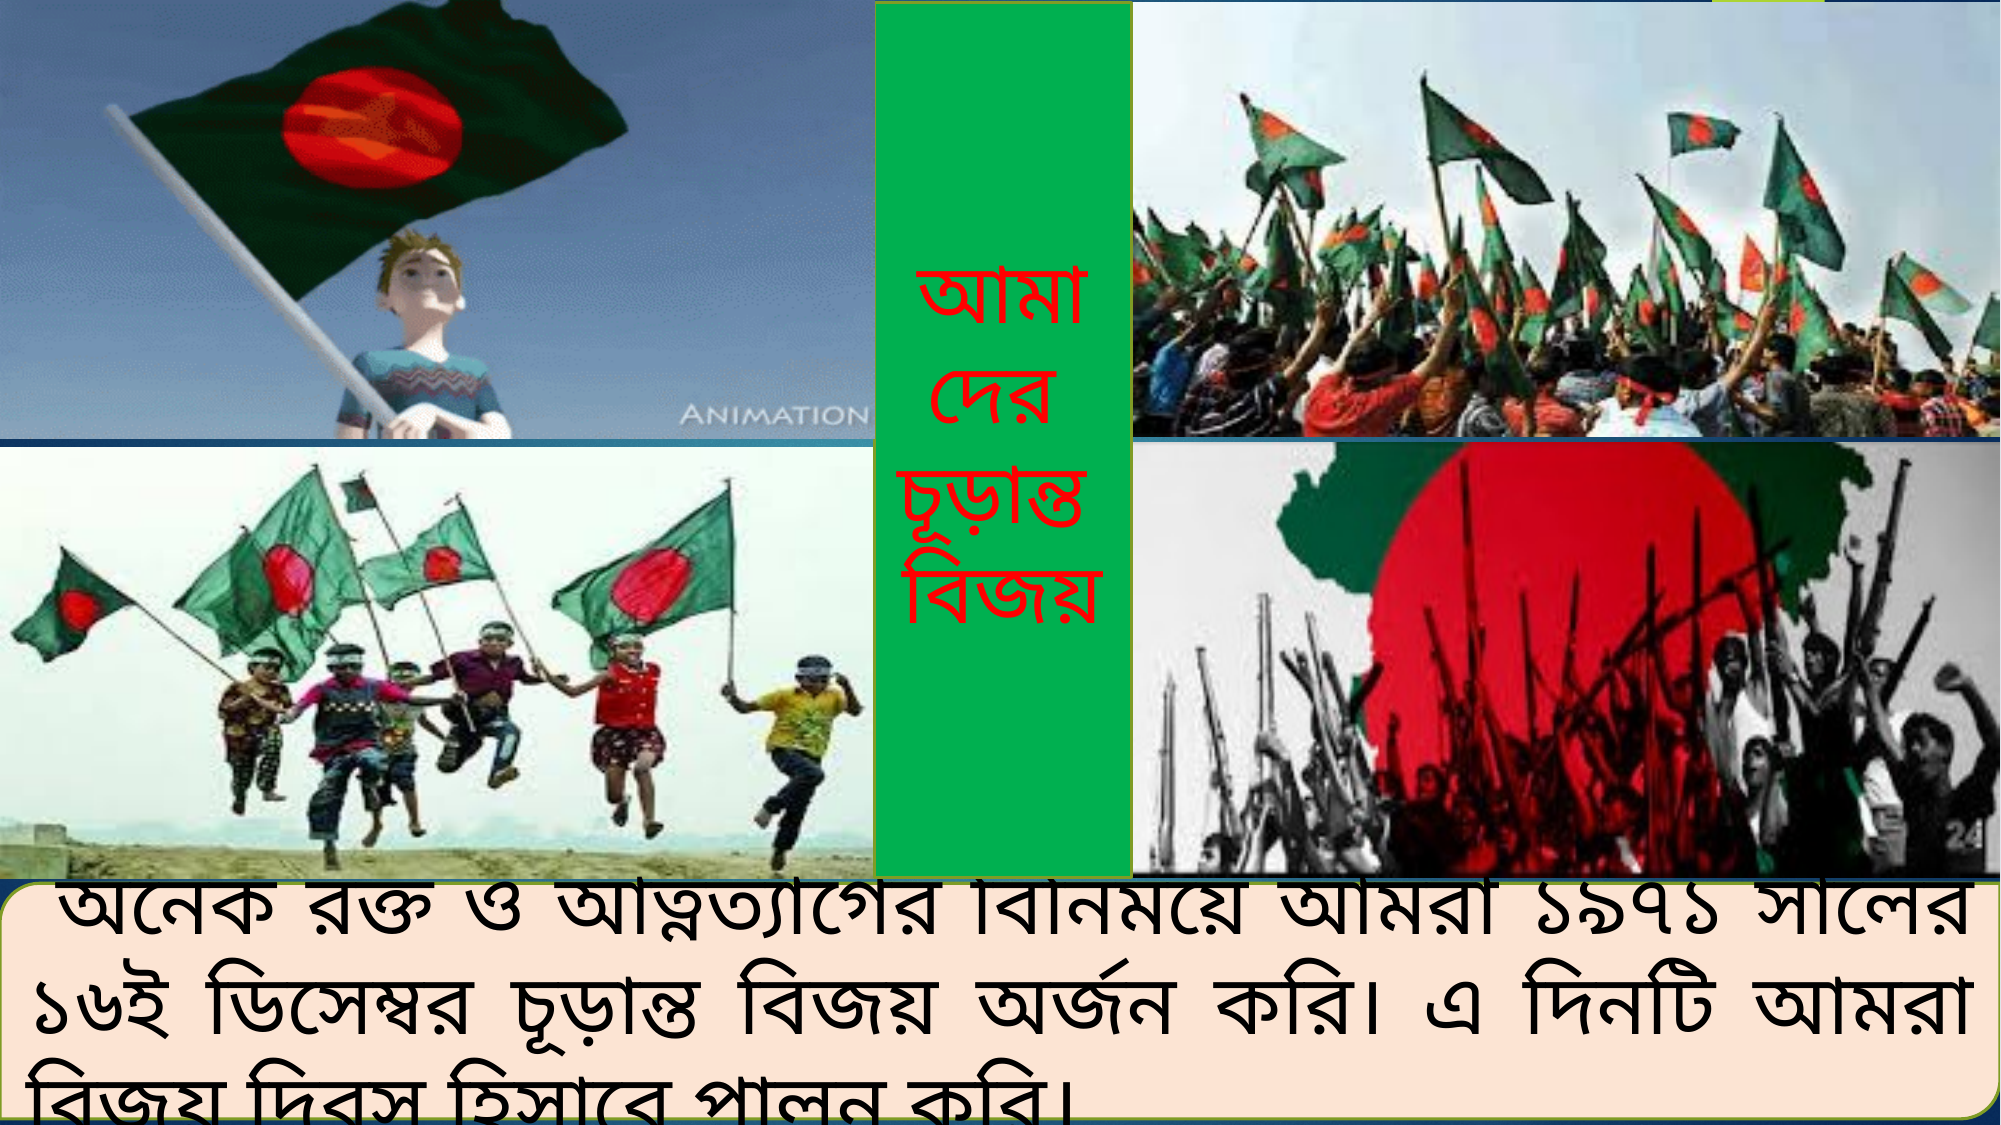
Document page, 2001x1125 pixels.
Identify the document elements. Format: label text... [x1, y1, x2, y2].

text_box অনেক রক্ত ও আত্নত্যাগের বিনিময়ে আমরা ১৯৭১ সালের ১৬ই ডিসেম্বর চূড়ান্ত বিজয় অর্জন করি। এ দিনটি আমরা বিজয় দিবস হিসাবে পালন করি। [0, 881, 2000, 1121]
picture [0, 0, 875, 908]
picture [1131, 0, 2000, 437]
picture [1412, 1121, 1576, 1125]
text_box আমাদের চূড়ান্ত বিজয় [876, 1, 1130, 879]
picture [1131, 442, 2000, 878]
picture [0, 1121, 663, 1125]
